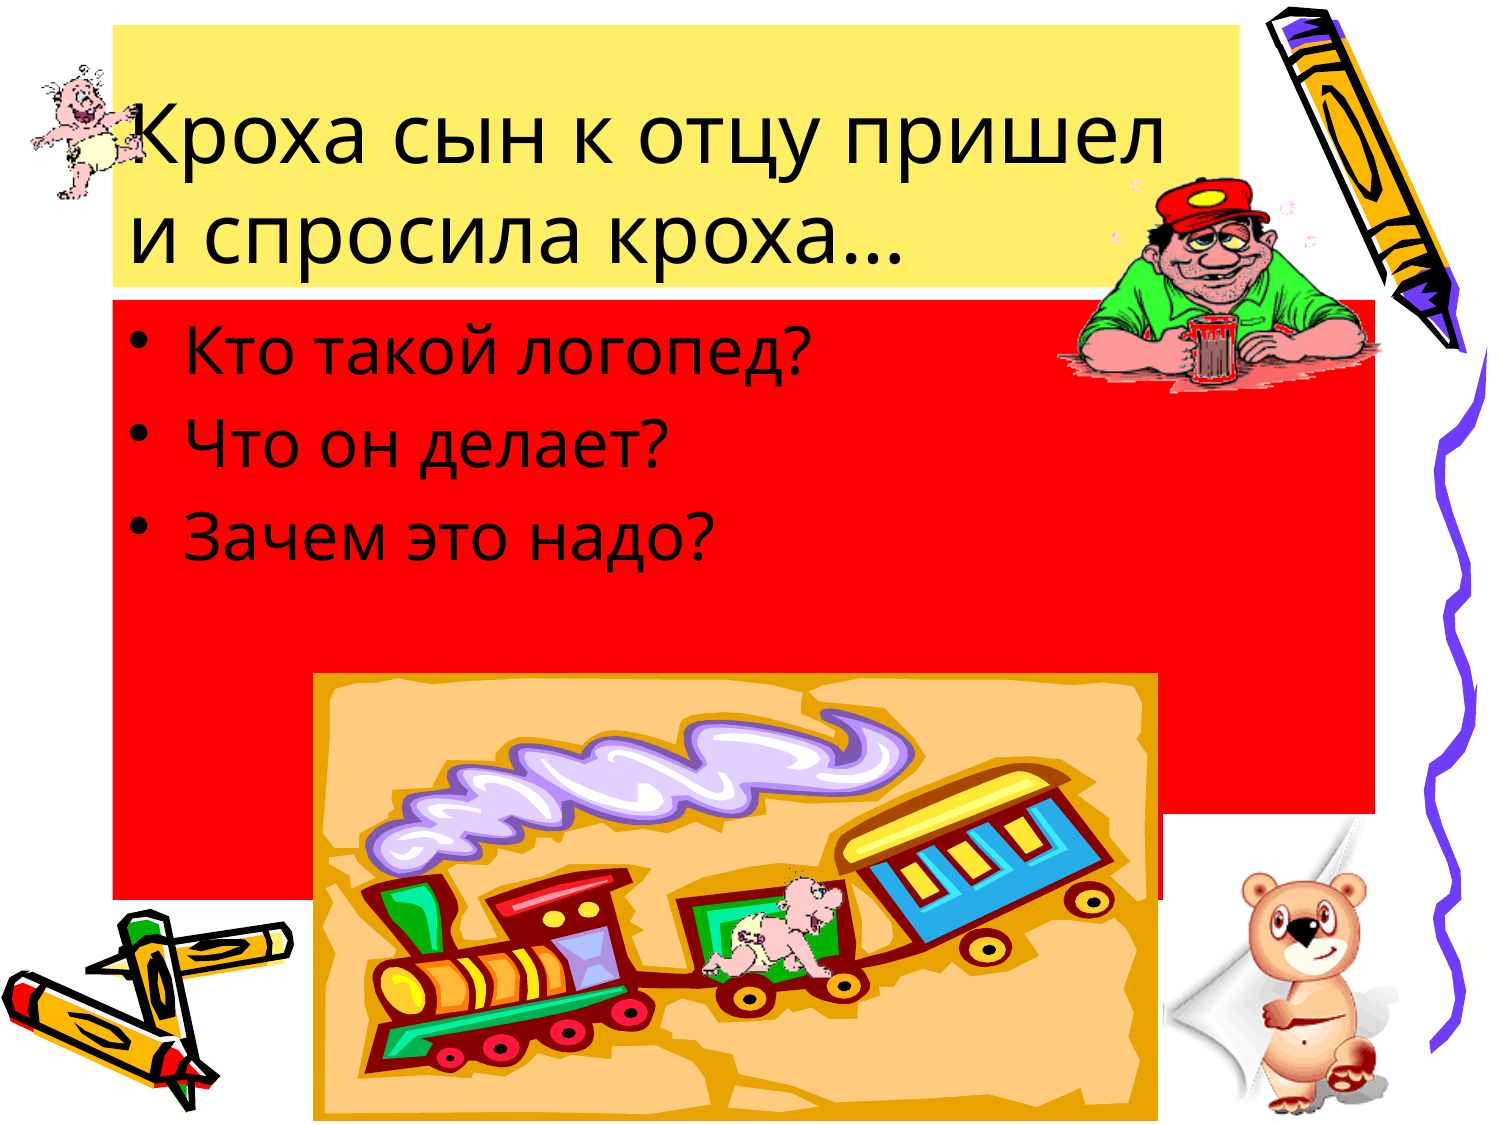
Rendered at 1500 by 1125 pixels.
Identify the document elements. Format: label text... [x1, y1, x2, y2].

picture [1045, 160, 1396, 404]
picture [312, 668, 1399, 1125]
list Кто такой логопед? Что он делает? Зачем это надо? [112, 299, 1376, 901]
title Кроха сын к отцу пришел и спросила кроха… [112, 24, 1240, 288]
picture [29, 54, 186, 212]
